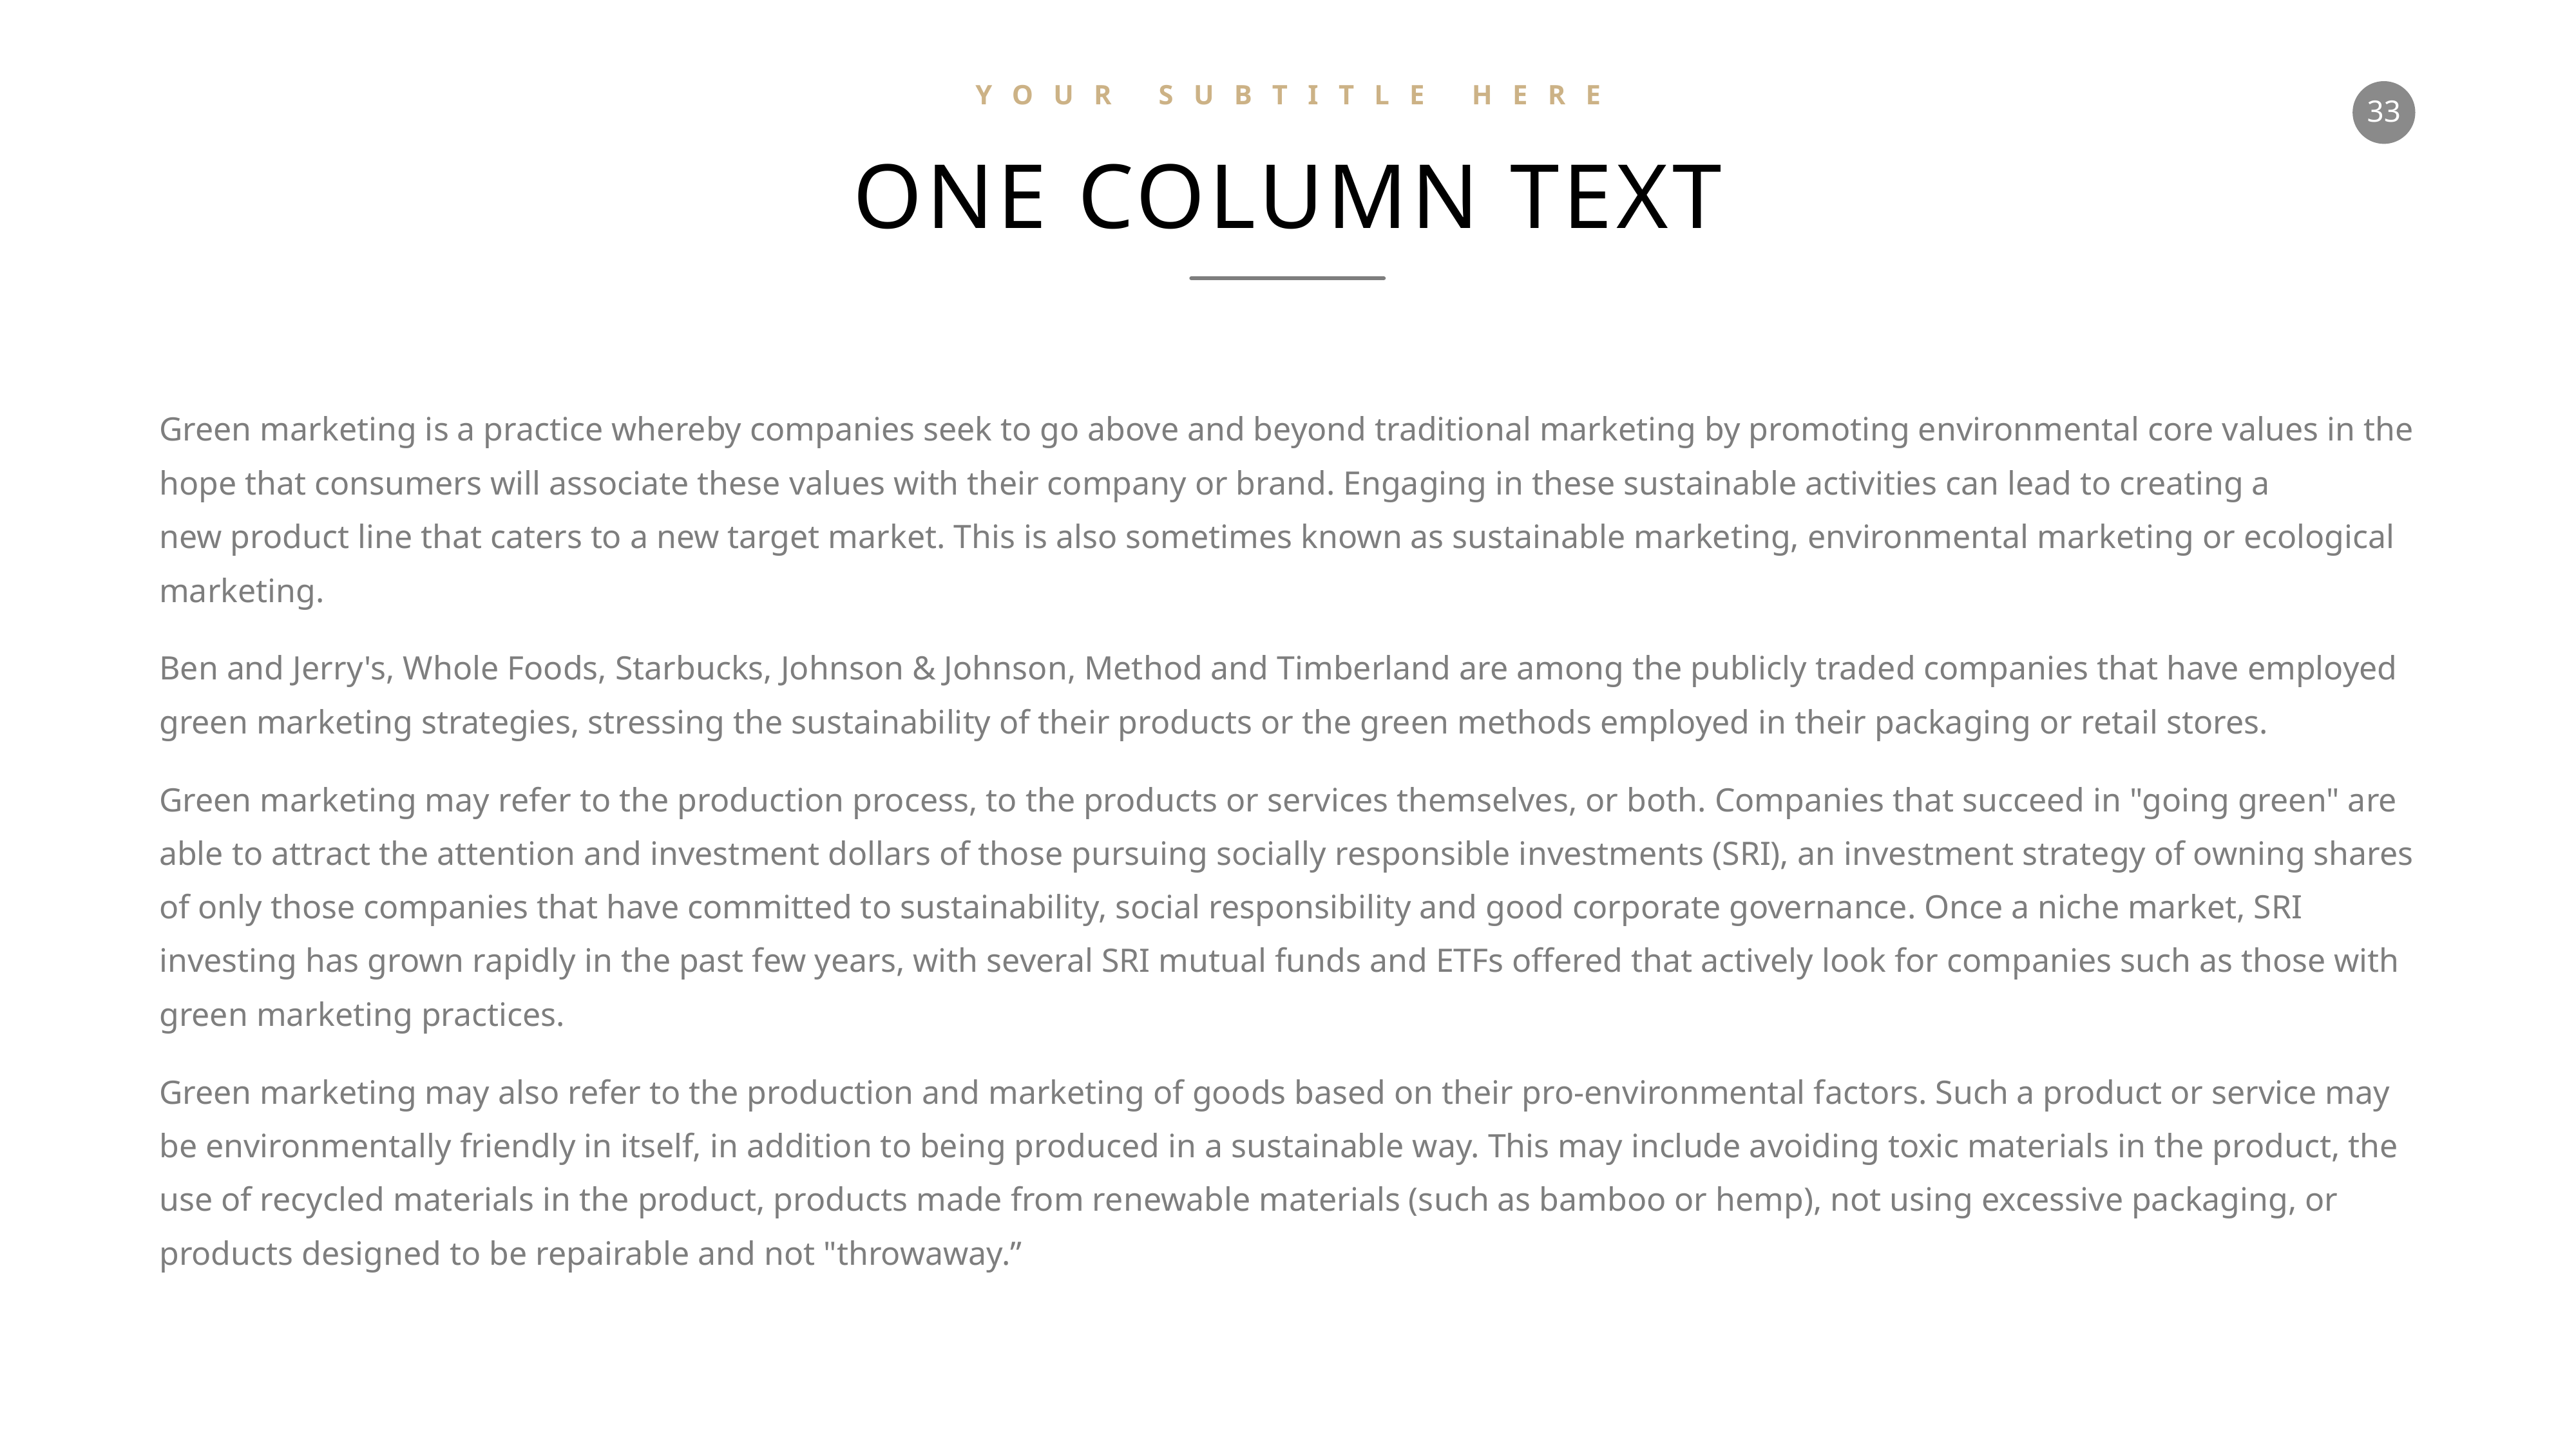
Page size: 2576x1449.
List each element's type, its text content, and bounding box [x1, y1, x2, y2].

text_box Green marketing is a practice whereby companies seek to go above and beyond traditional marketing by promoting environmental core values in the hope that consumers will associate these values with their company or brand. Engaging in these sustainable activities can lead to creating a new product line that caters to a new target market. This is also sometimes known as sustainable marketing, environmental marketing or ecological marketing. Ben and Jerry's, Whole Foods, Starbucks, Johnson & Johnson, Method and Timberland are among the publicly traded companies that have employed green marketing strategies, stressing the sustainability of their products or the green methods employed in their packaging or retail stores. Green marketing may refer to the production process, to the products or services themselves, or both. Companies that succeed in "going green" are able to attract the attention and investment dollars of those pursuing socially responsible investments (SRI), an investment strategy of owning shares of only those companies that have committed to sustainability, social responsibility and good corporate governance. Once a niche market, SRI investing has grown rapidly in the past few years, with several SRI mutual funds and ETFs offered that actively look for companies such as those with green marketing practices. Green marketing may also refer to the production and marketing of goods based on their pro-environmental factors. Such a product or service may be environmentally friendly in itself, in addition to being produced in a sustainable way. This may include avoiding toxic materials in the product, the use of recycled materials in the product, products made from renewable materials (such as bamboo or hemp), not using excessive packaging, or products designed to be repairable and not "throwaway.” [149, 389, 2430, 1276]
text_box YOUR SUBTITLE HERE [966, 73, 1611, 115]
text_box ONE COLUMN TEXT [843, 135, 1733, 251]
